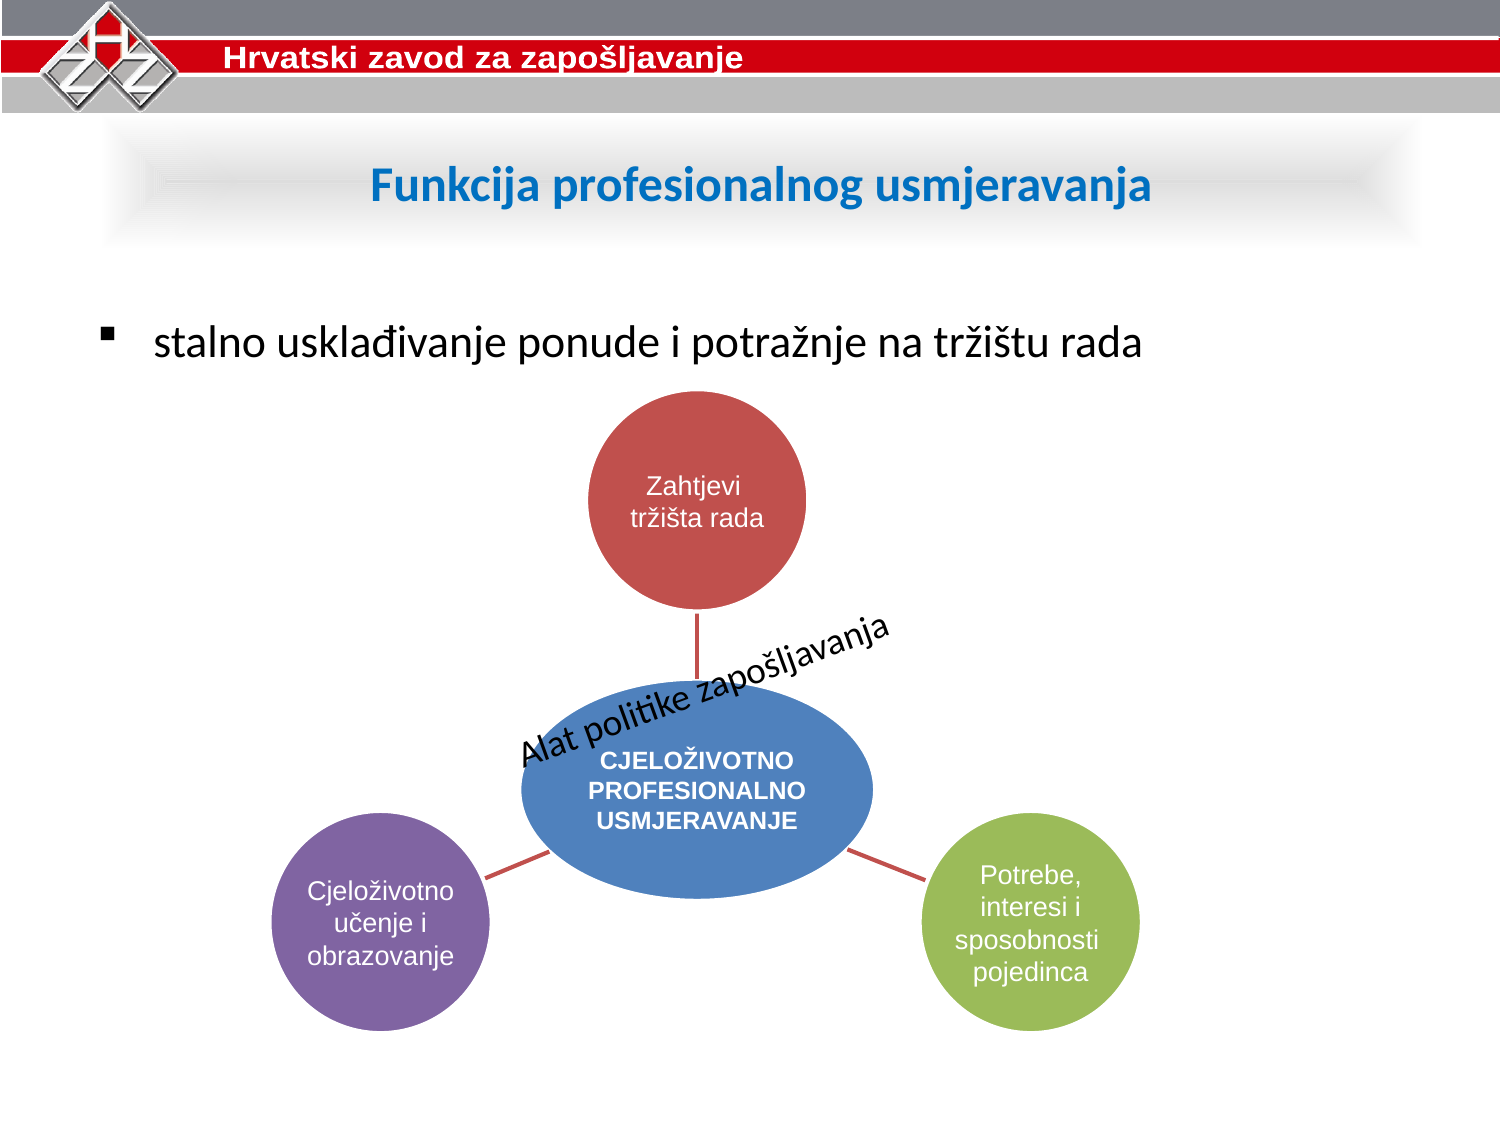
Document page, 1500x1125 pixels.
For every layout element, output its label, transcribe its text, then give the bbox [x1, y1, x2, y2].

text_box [0, 0, 1500, 113]
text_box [0, 386, 1395, 1049]
list stalno usklađivanje ponude i potražnje na tržištu rada [82, 304, 1432, 1048]
text_box Funkcija profesionalnog usmjeravanja [100, 122, 1424, 250]
